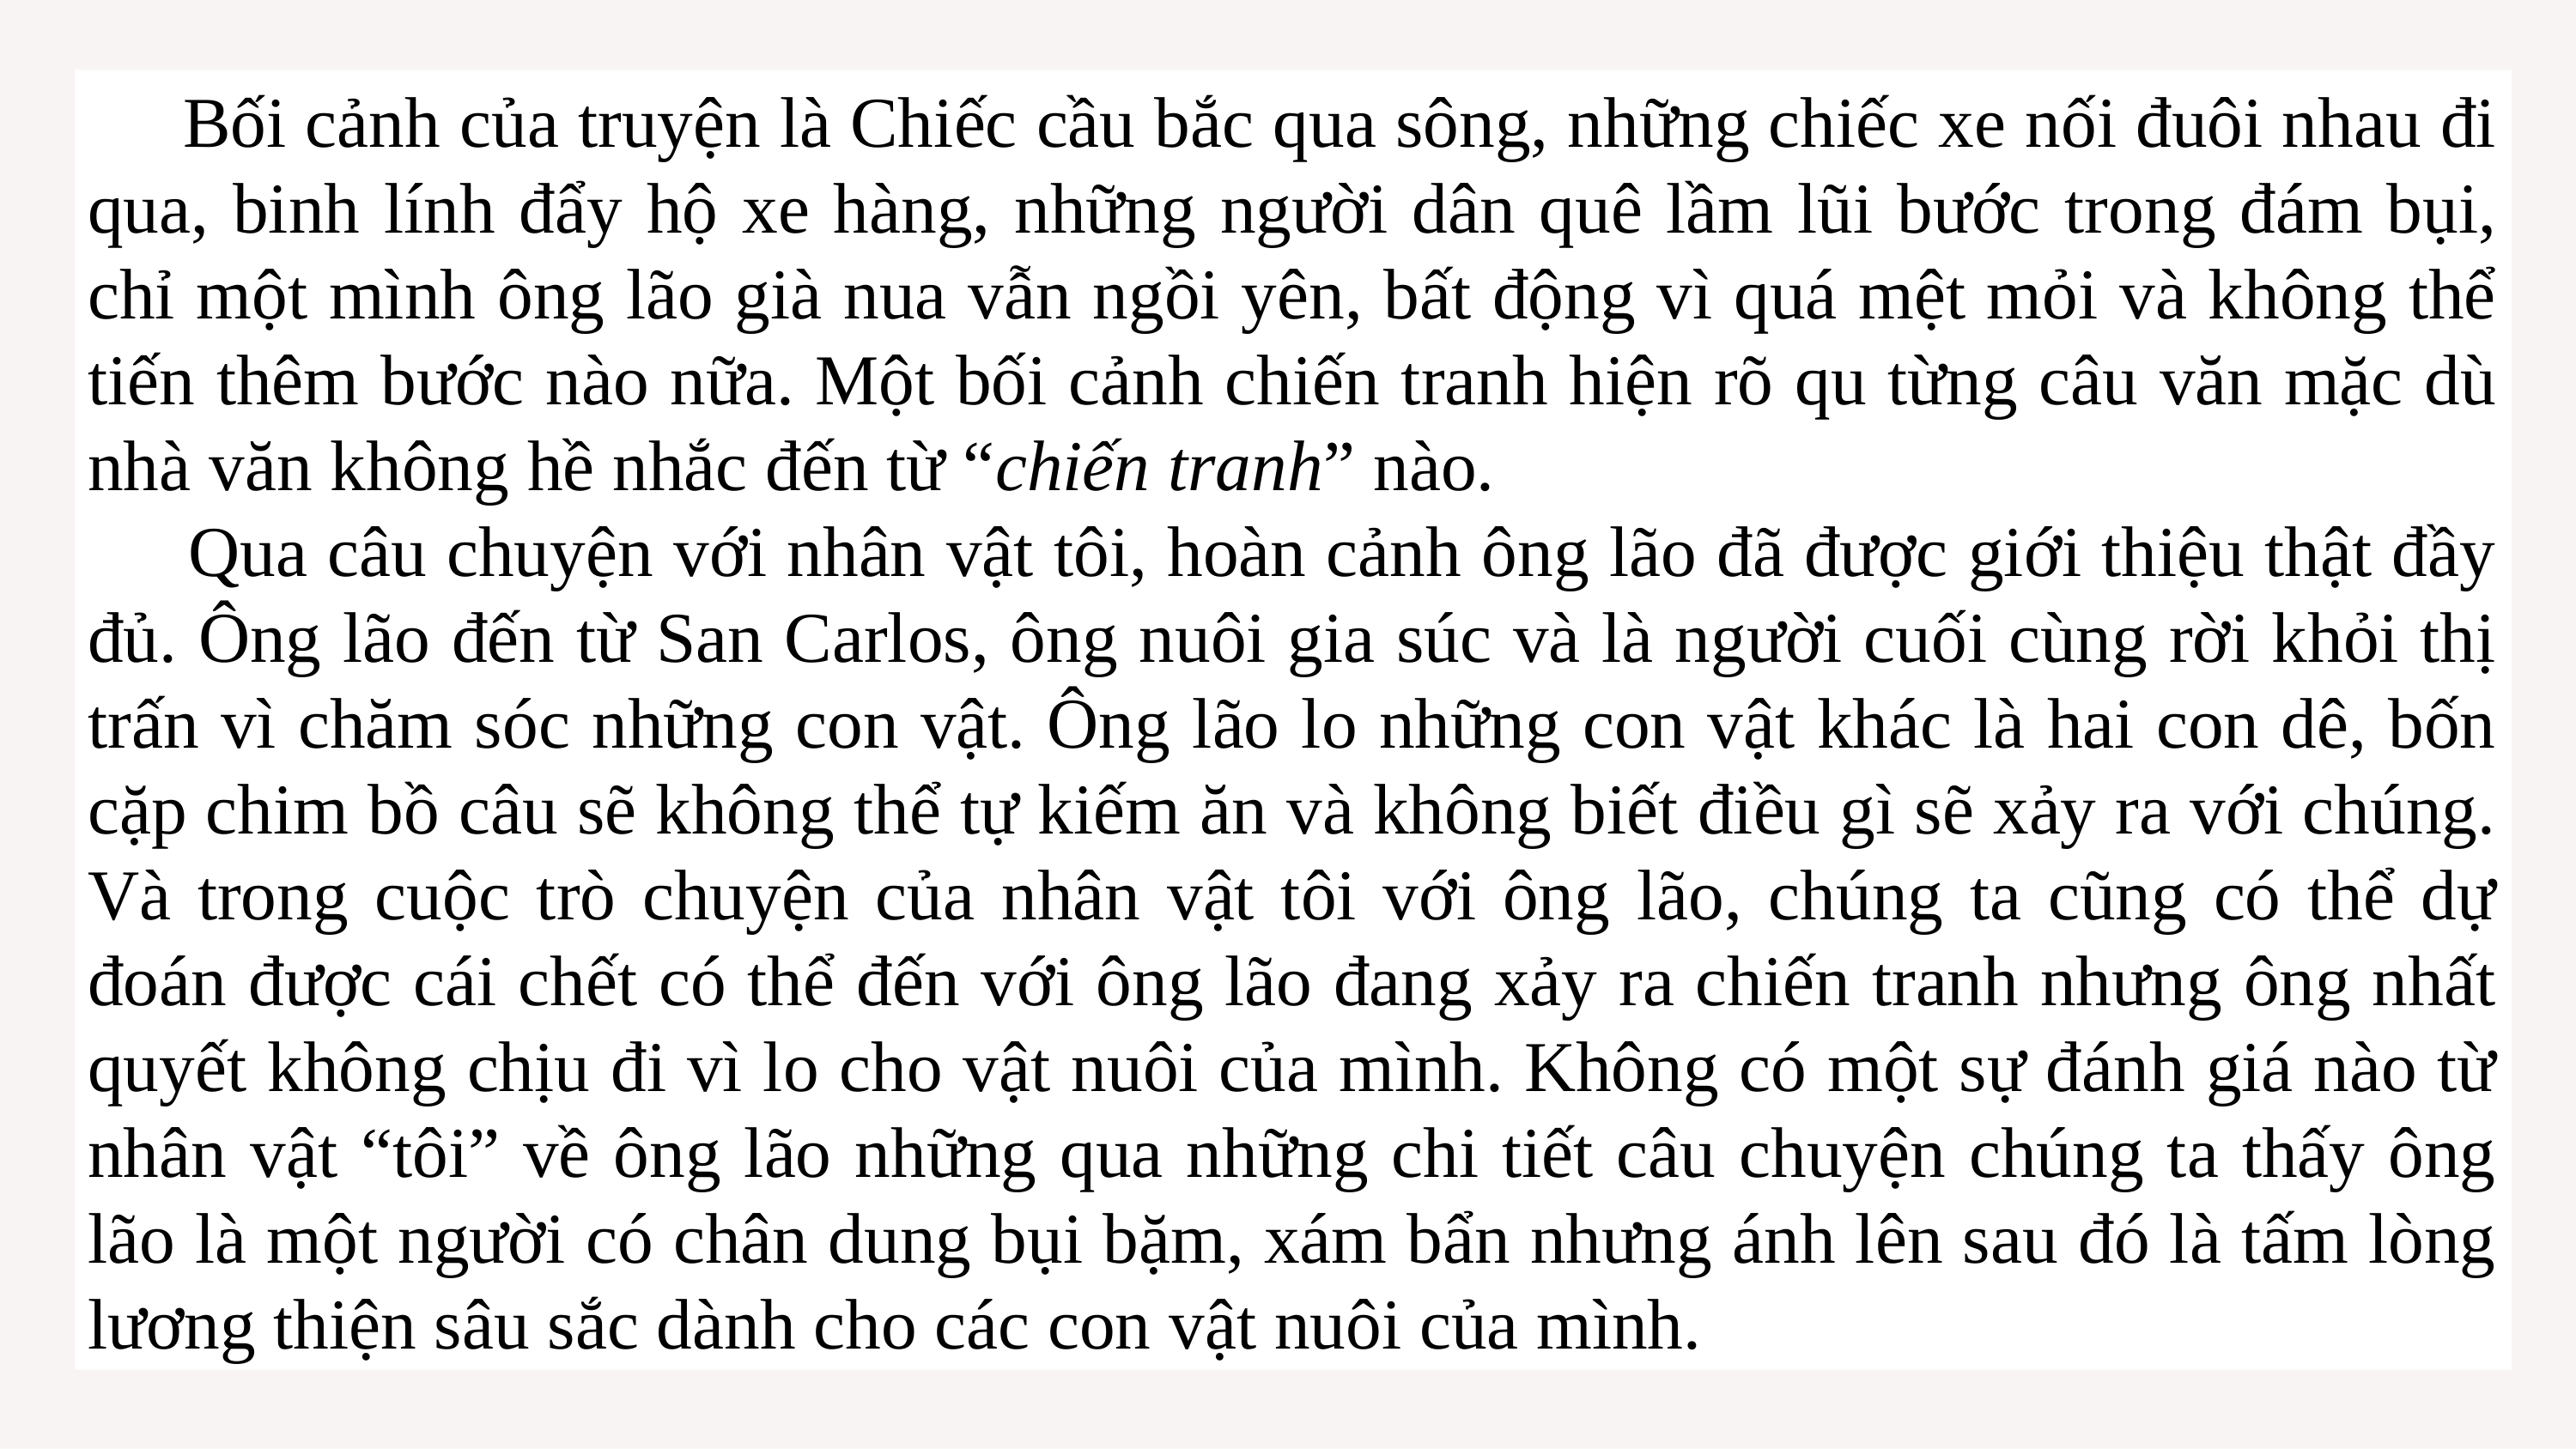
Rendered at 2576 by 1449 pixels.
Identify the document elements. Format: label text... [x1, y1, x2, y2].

text_box Bối cảnh của truyện là Chiếc cầu bắc qua sông, những chiếc xe nối đuôi nhau đi qua, binh lính đẩy hộ xe hàng, những người dân quê lầm lũi bước trong đám bụi, chỉ một mình ông lão già nua vẫn ngồi yên, bất động vì quá mệt mỏi và không thể tiến thêm bước nào nữa. Một bối cảnh chiến tranh hiện rõ qu từng câu văn mặc dù nhà văn không hề nhắc đến từ “chiến tranh” nào. Qua câu chuyện với nhân vật tôi, hoàn cảnh ông lão đã được giới thiệu thật đầy đủ. Ông lão đến từ San Carlos, ông nuôi gia súc và là người cuối cùng rời khỏi thị trấn vì chăm sóc những con vật. Ông lão lo những con vật khác là hai con dê, bốn cặp chim bồ câu sẽ không thể tự kiếm ăn và không biết điều gì sẽ xảy ra với chúng. Và trong cuộc trò chuyện của nhân vật tôi với ông lão, chúng ta cũng có thể dự đoán được cái chết có thể đến với ông lão đang xảy ra chiến tranh nhưng ông nhất quyết không chịu đi vì lo cho vật nuôi của mình. Không có một sự đánh giá nào từ nhân vật “tôi” về ông lão những qua những chi tiết câu chuyện chúng ta thấy ông lão là một người có chân dung bụi bặm, xám bẩn nhưng ánh lên sau đó là tấm lòng lương thiện sâu sắc dành cho các con vật nuôi của mình. [75, 70, 2512, 1370]
